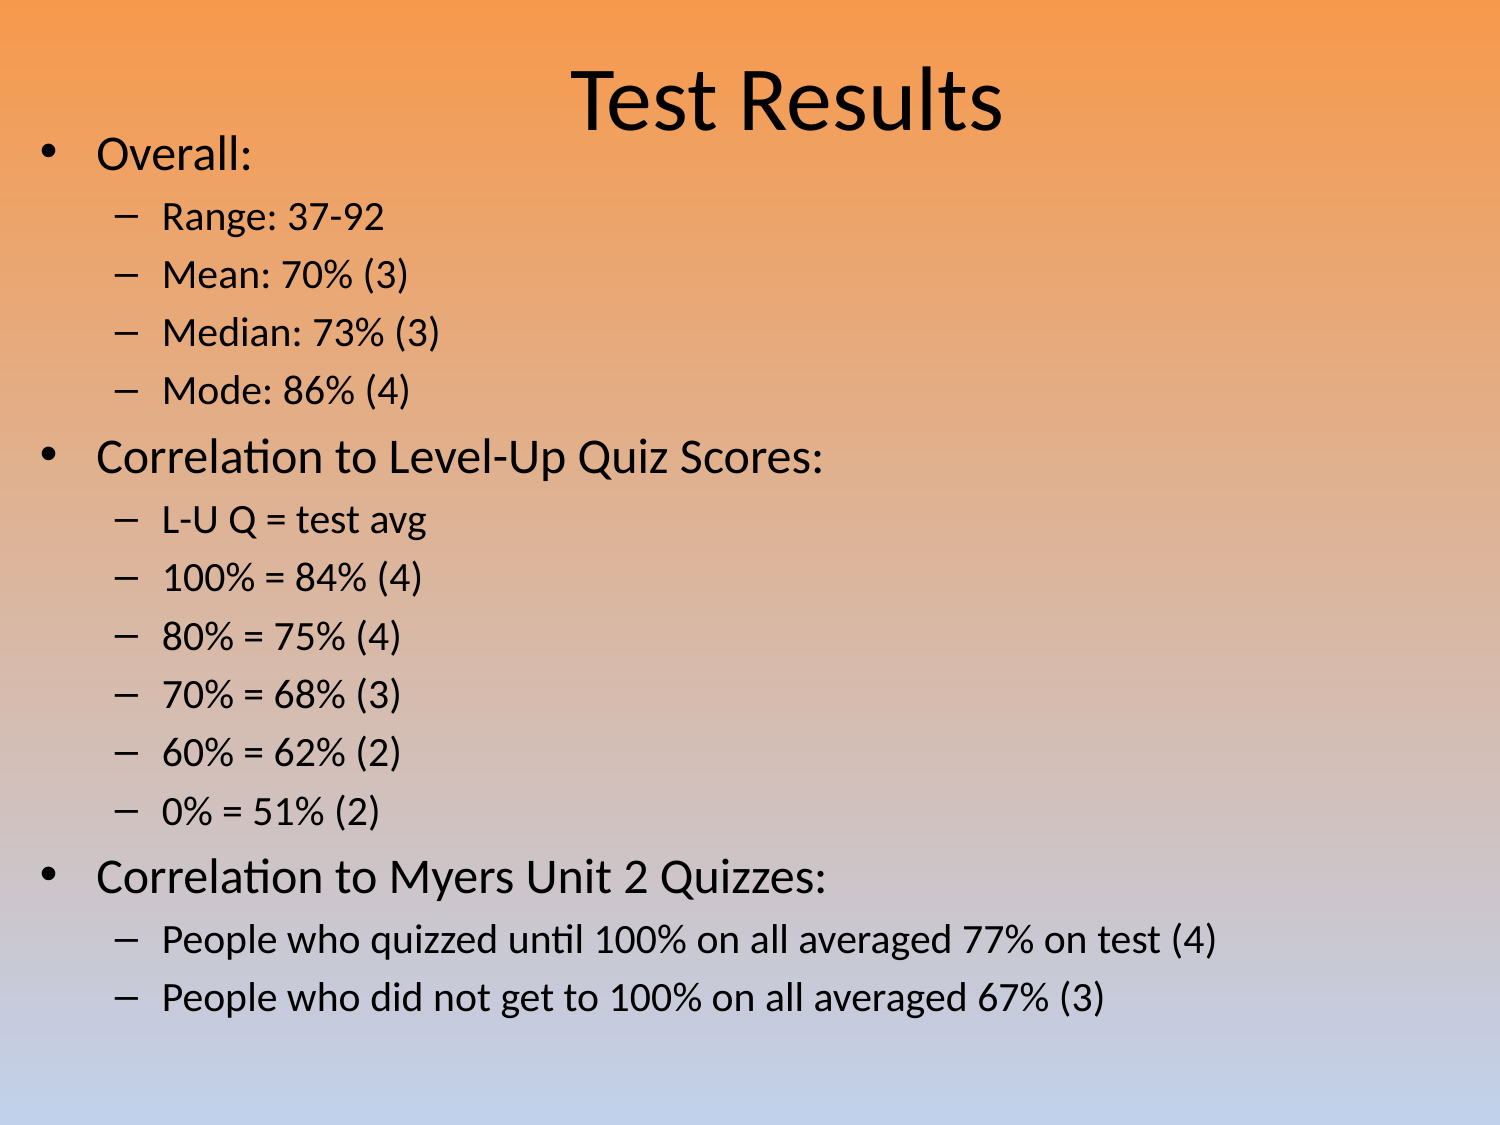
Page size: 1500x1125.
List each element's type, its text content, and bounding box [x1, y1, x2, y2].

list Overall: Range: 37-92 Mean: 70% (3) Median: 73% (3) Mode: 86% (4) Correlation to Level-Up Quiz Scores: L-U Q = test avg 100% = 84% (4) 80% = 75% (4) 70% = 68% (3) 60% = 62% (2) 0% = 51% (2) Correlation to Myers Unit 2 Quizzes: People who quizzed until 100% on all averaged 77% on test (4) People who did not get to 100% on all averaged 67% (3) [24, 112, 1476, 1125]
title Test Results [112, 0, 1463, 112]
